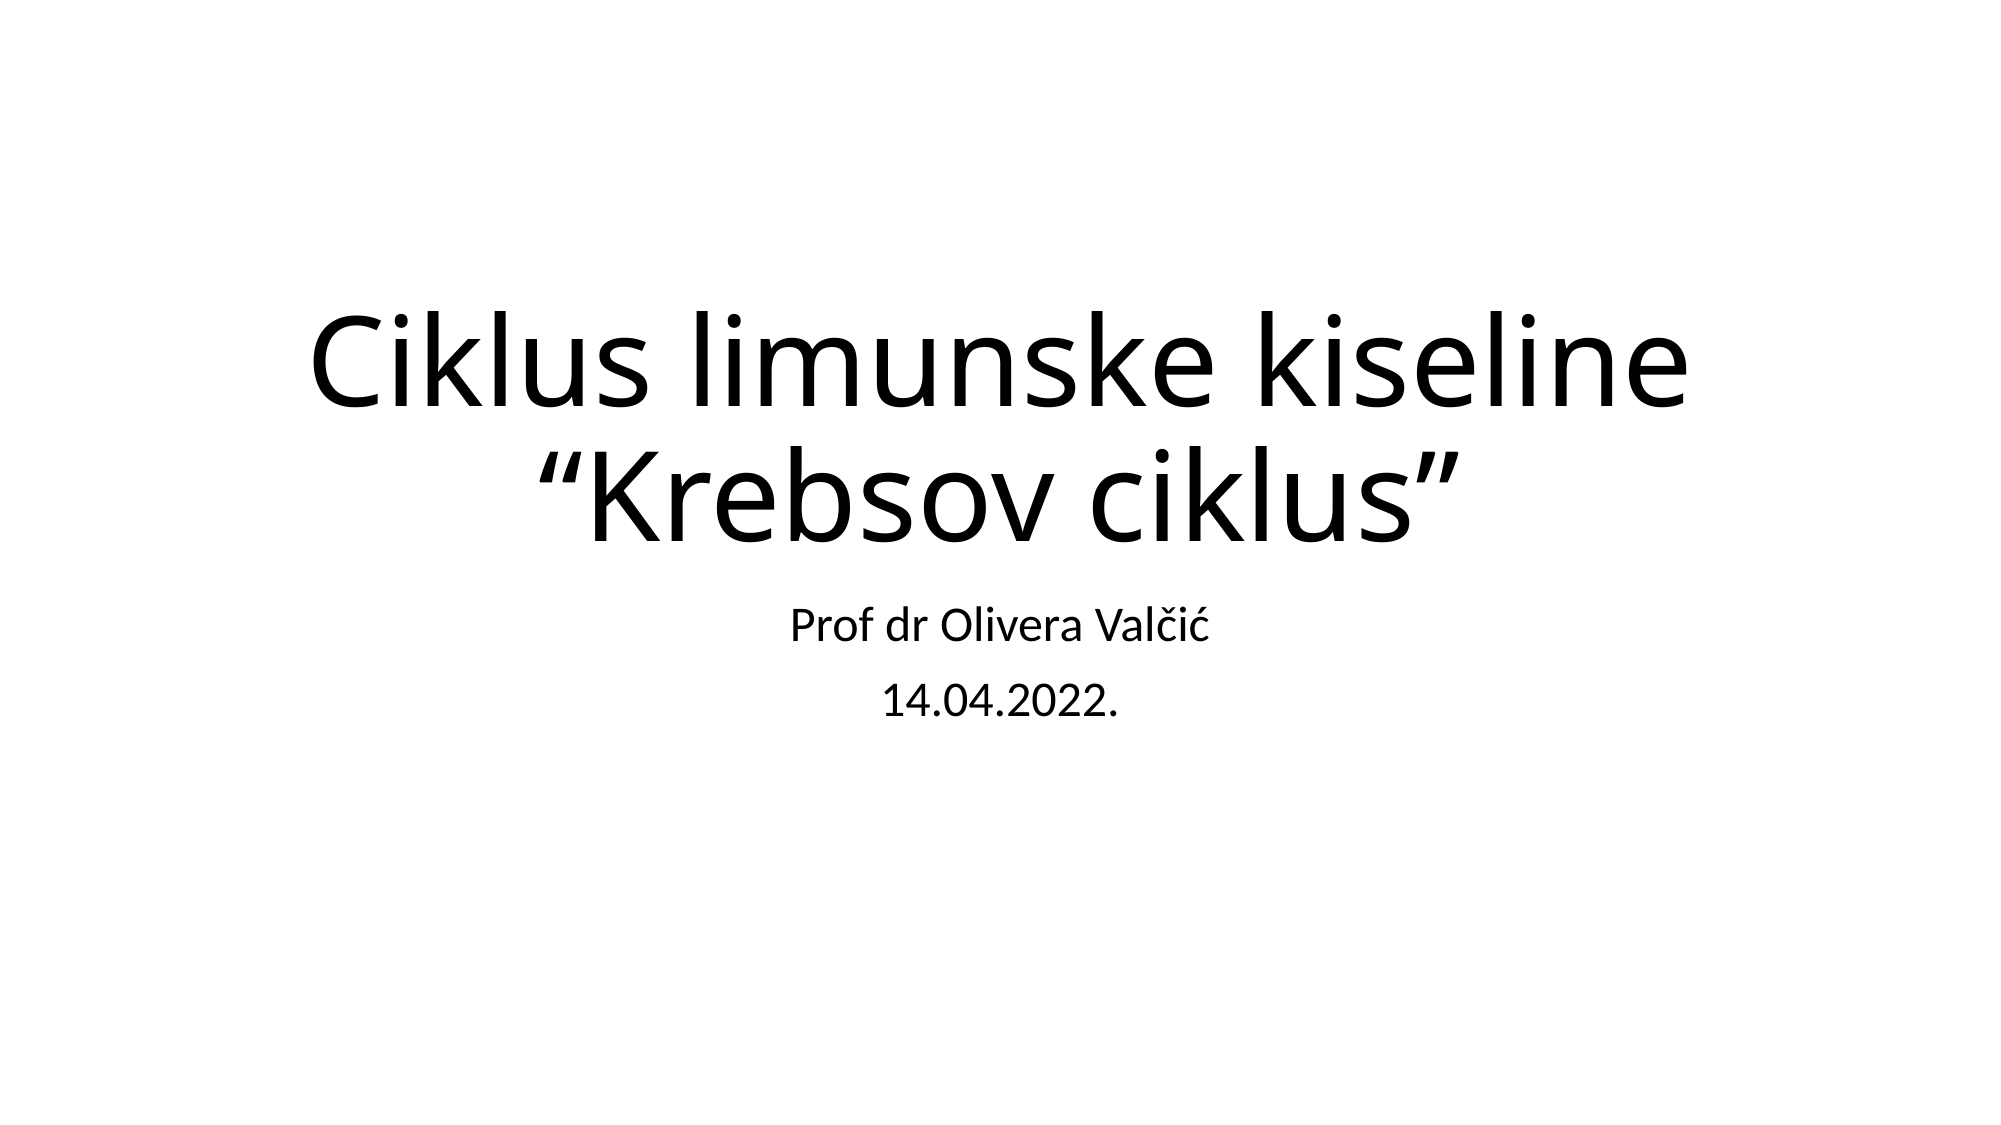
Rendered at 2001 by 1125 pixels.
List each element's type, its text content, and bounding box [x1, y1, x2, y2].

subtitle Prof dr Olivera Valčić 14.04.2022. [249, 590, 1750, 863]
title Ciklus limunske kiseline “Krebsov ciklus” [249, 184, 1750, 576]
